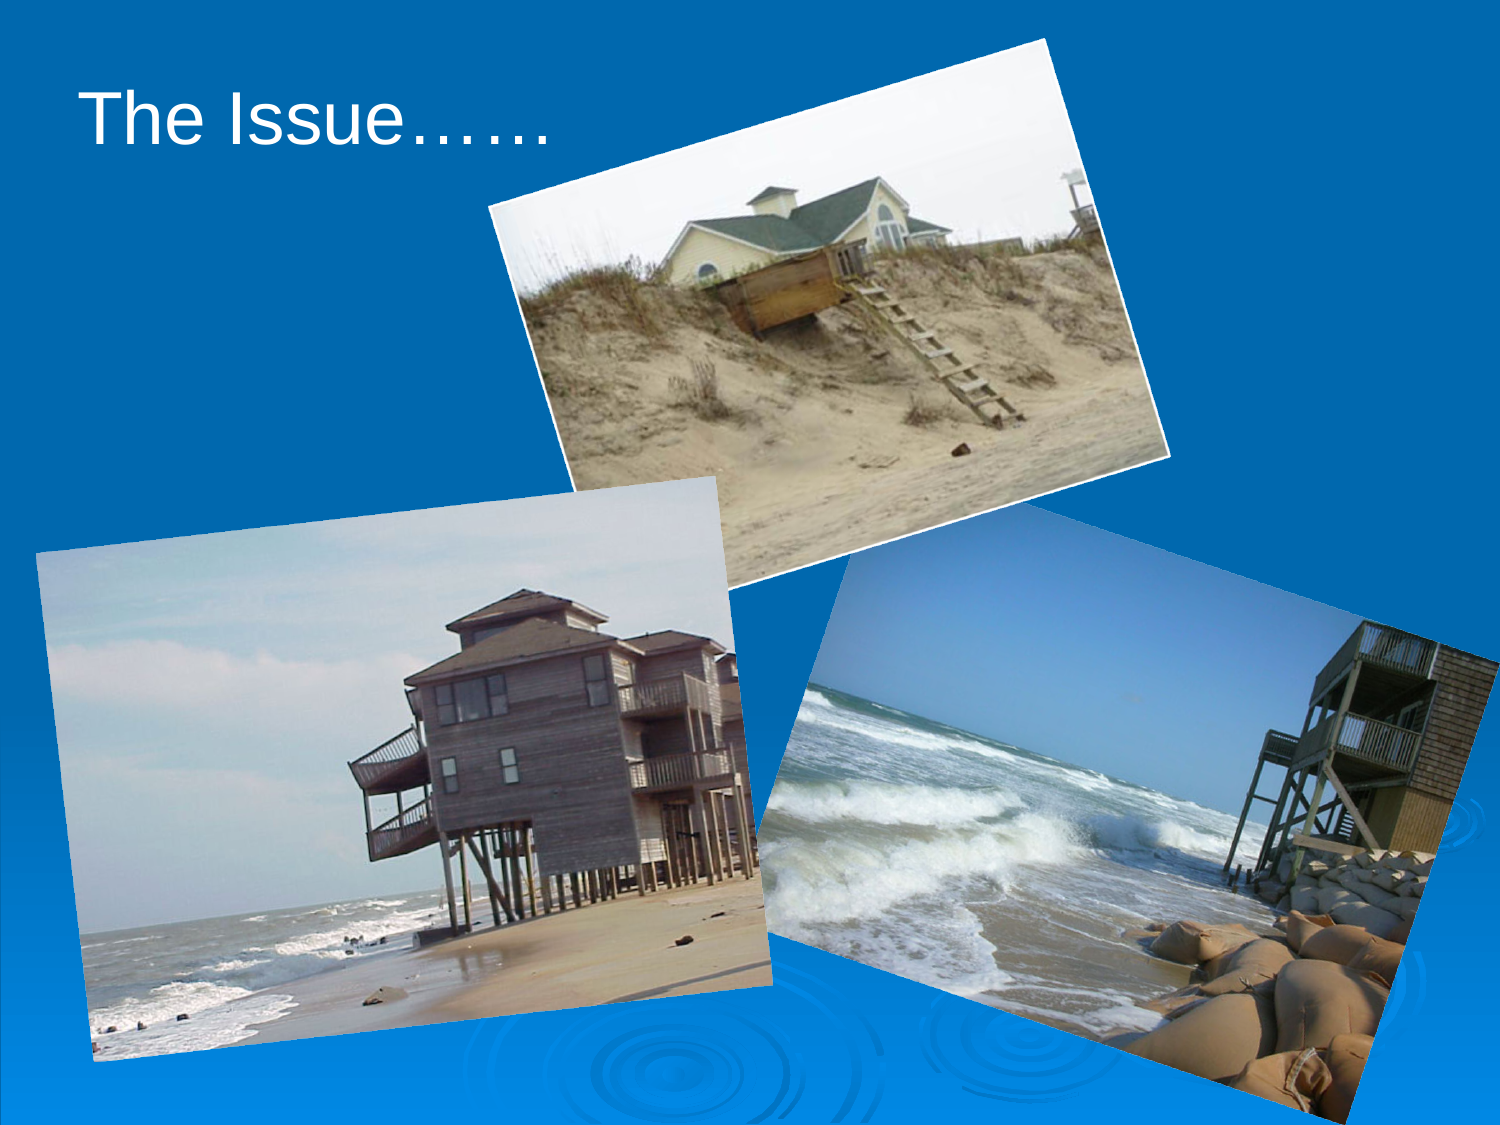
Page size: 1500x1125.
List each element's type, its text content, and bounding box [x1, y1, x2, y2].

picture [36, 39, 1499, 1125]
text_box The Issue…… [62, 62, 725, 168]
